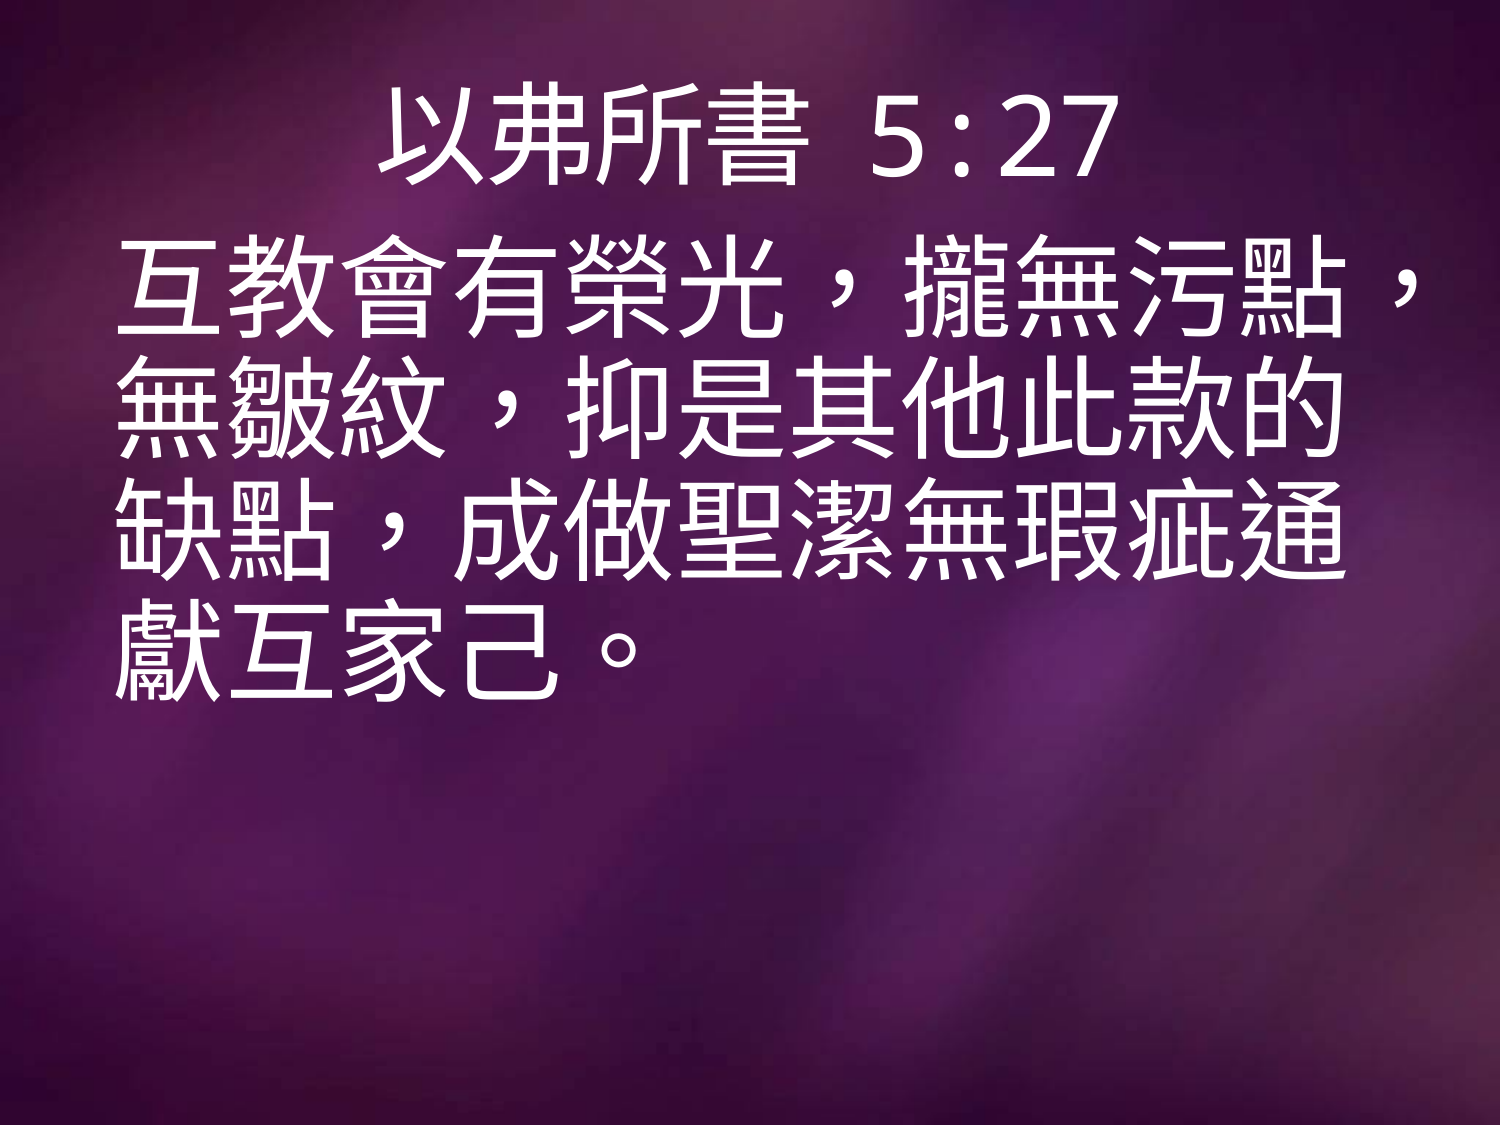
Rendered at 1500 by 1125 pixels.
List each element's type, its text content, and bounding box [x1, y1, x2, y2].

picture [0, 0, 1500, 1125]
list 互教會有榮光，攏無污點，無皺紋，抑是其他此款的缺點，成做聖潔無瑕疵通獻互家己。 [112, 231, 1400, 723]
title 以弗所書 5:27 [62, 63, 1438, 200]
